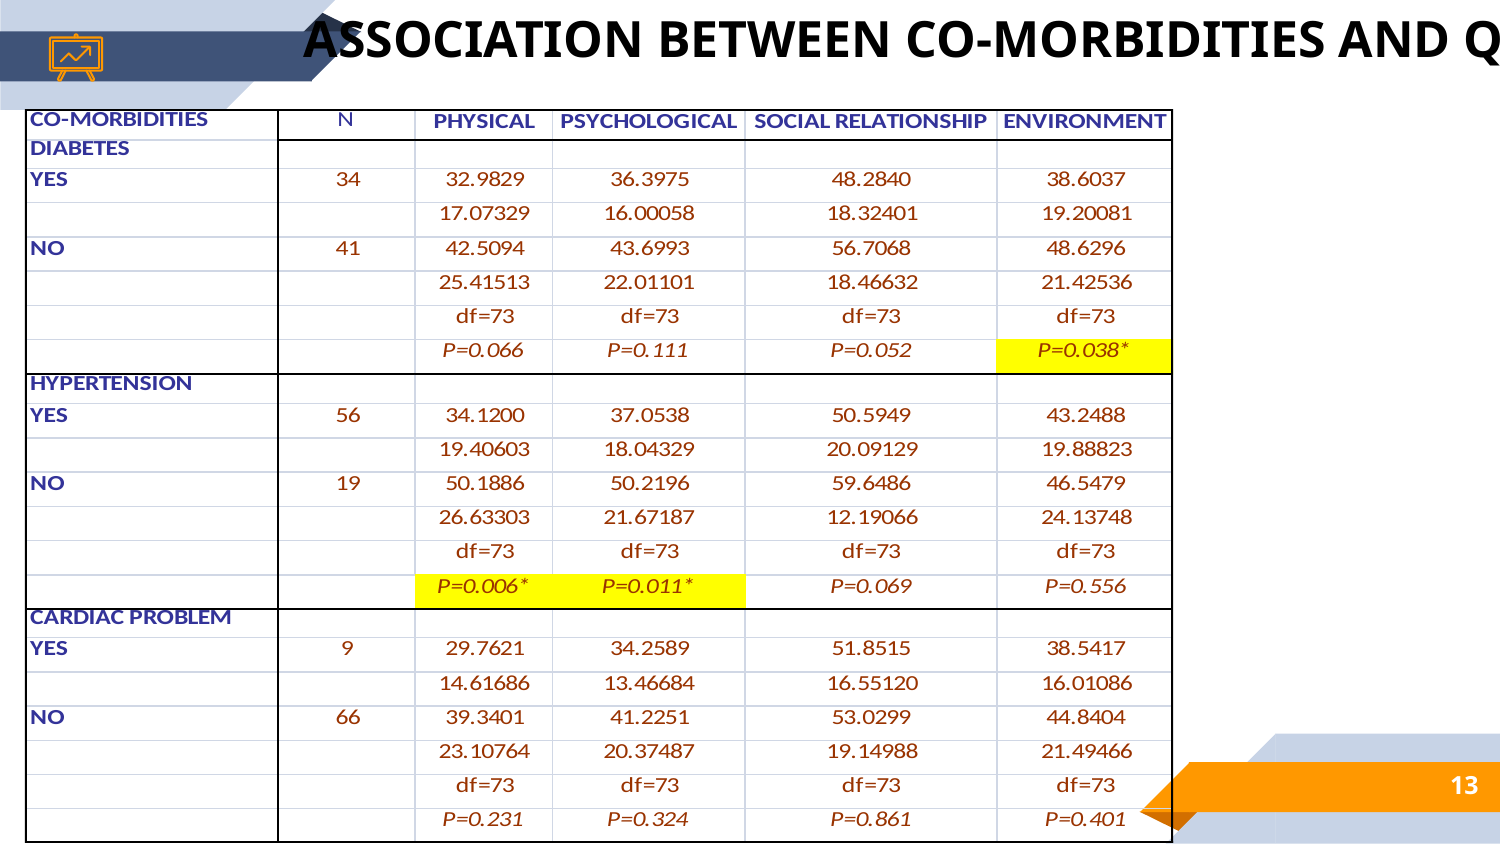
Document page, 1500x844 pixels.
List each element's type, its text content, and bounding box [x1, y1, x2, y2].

text_box ASSOCIATION BETWEEN CO-MORBIDITIES AND QOL [187, 0, 1500, 76]
picture [24, 109, 1176, 844]
slide_number 13 [1249, 760, 1494, 813]
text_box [49, 34, 103, 81]
